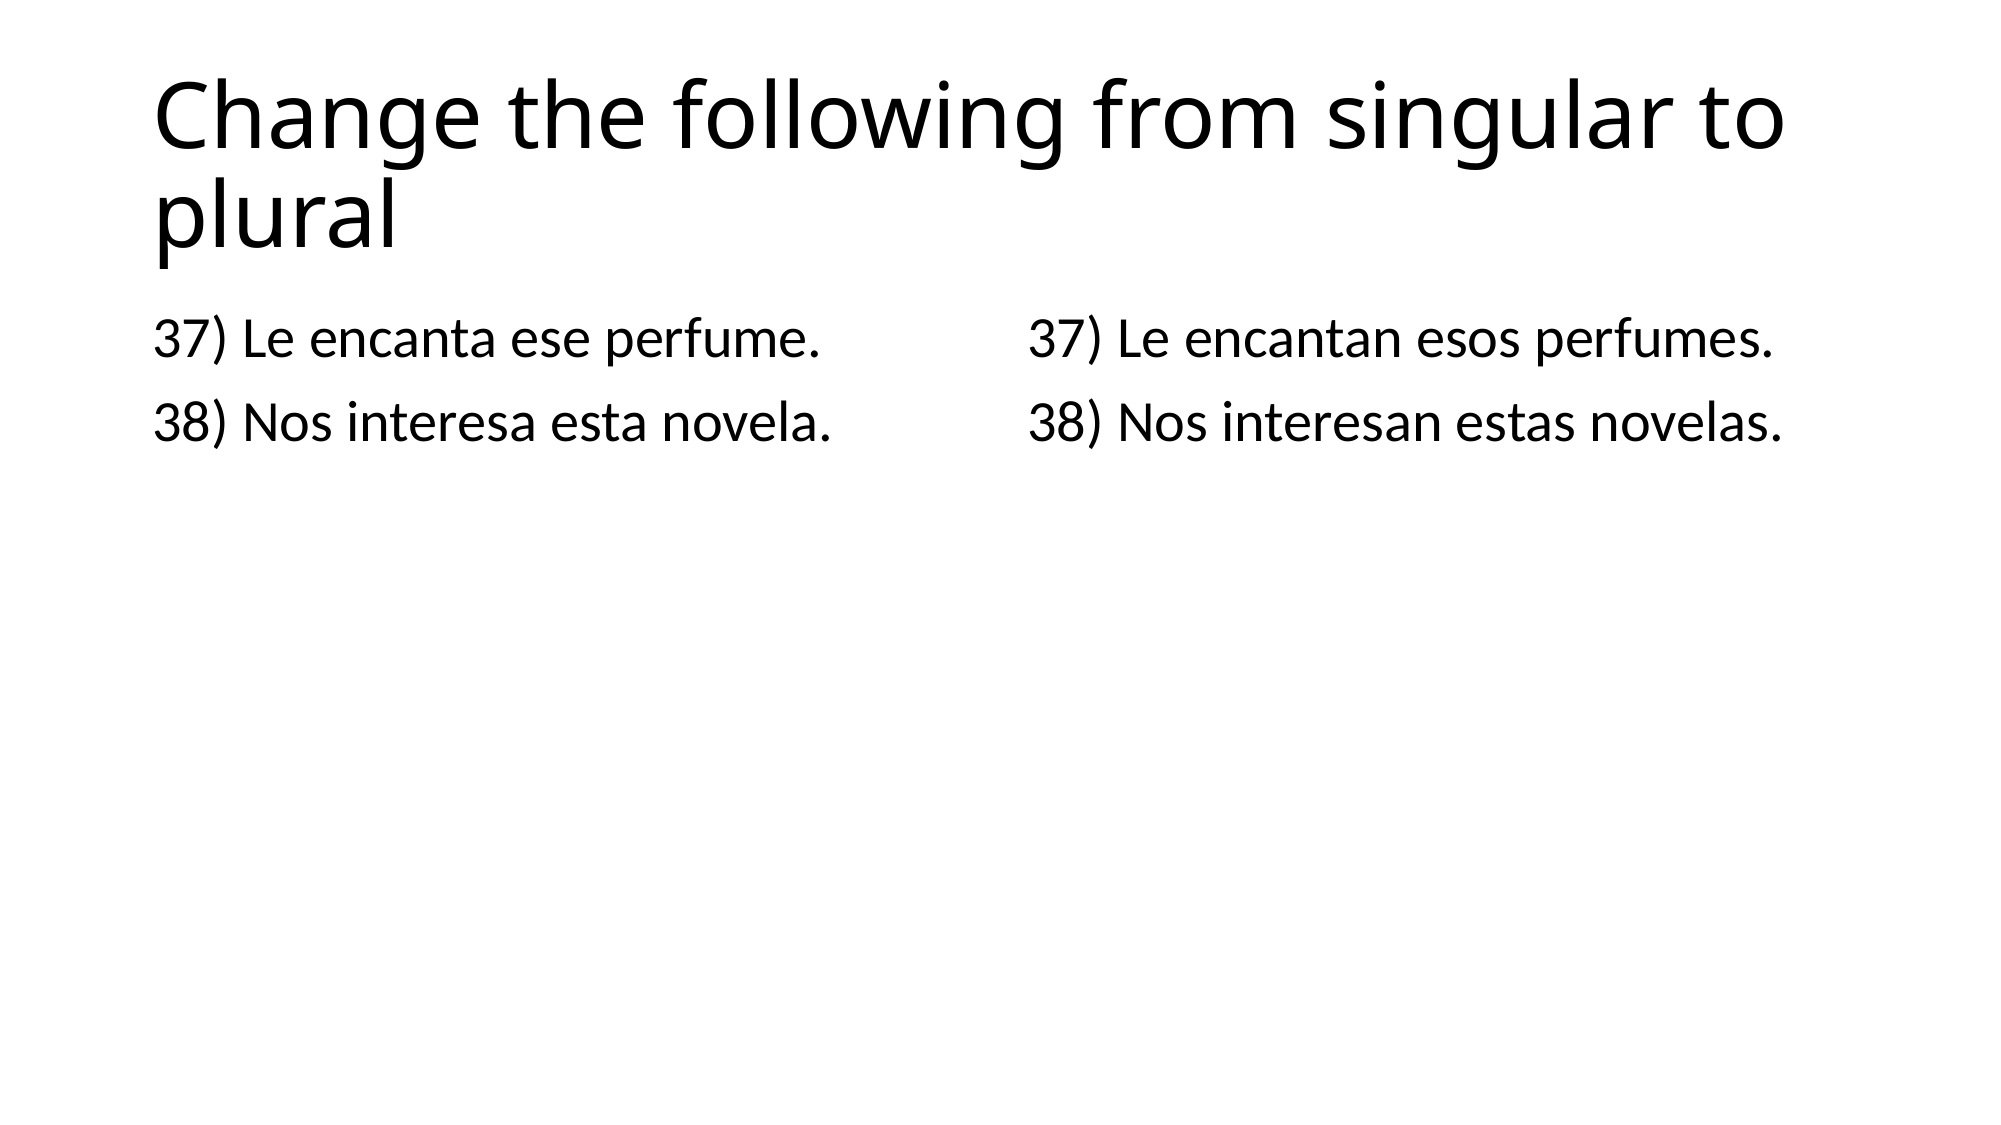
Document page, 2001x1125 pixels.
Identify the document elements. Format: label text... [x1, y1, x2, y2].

title Change the following from singular to plural [137, 59, 1863, 278]
list 37) Le encantan esos perfumes. 38) Nos interesan estas novelas. [1012, 299, 1863, 1014]
list 37) Le encanta ese perfume. 38) Nos interesa esta novela. [137, 299, 988, 1014]
